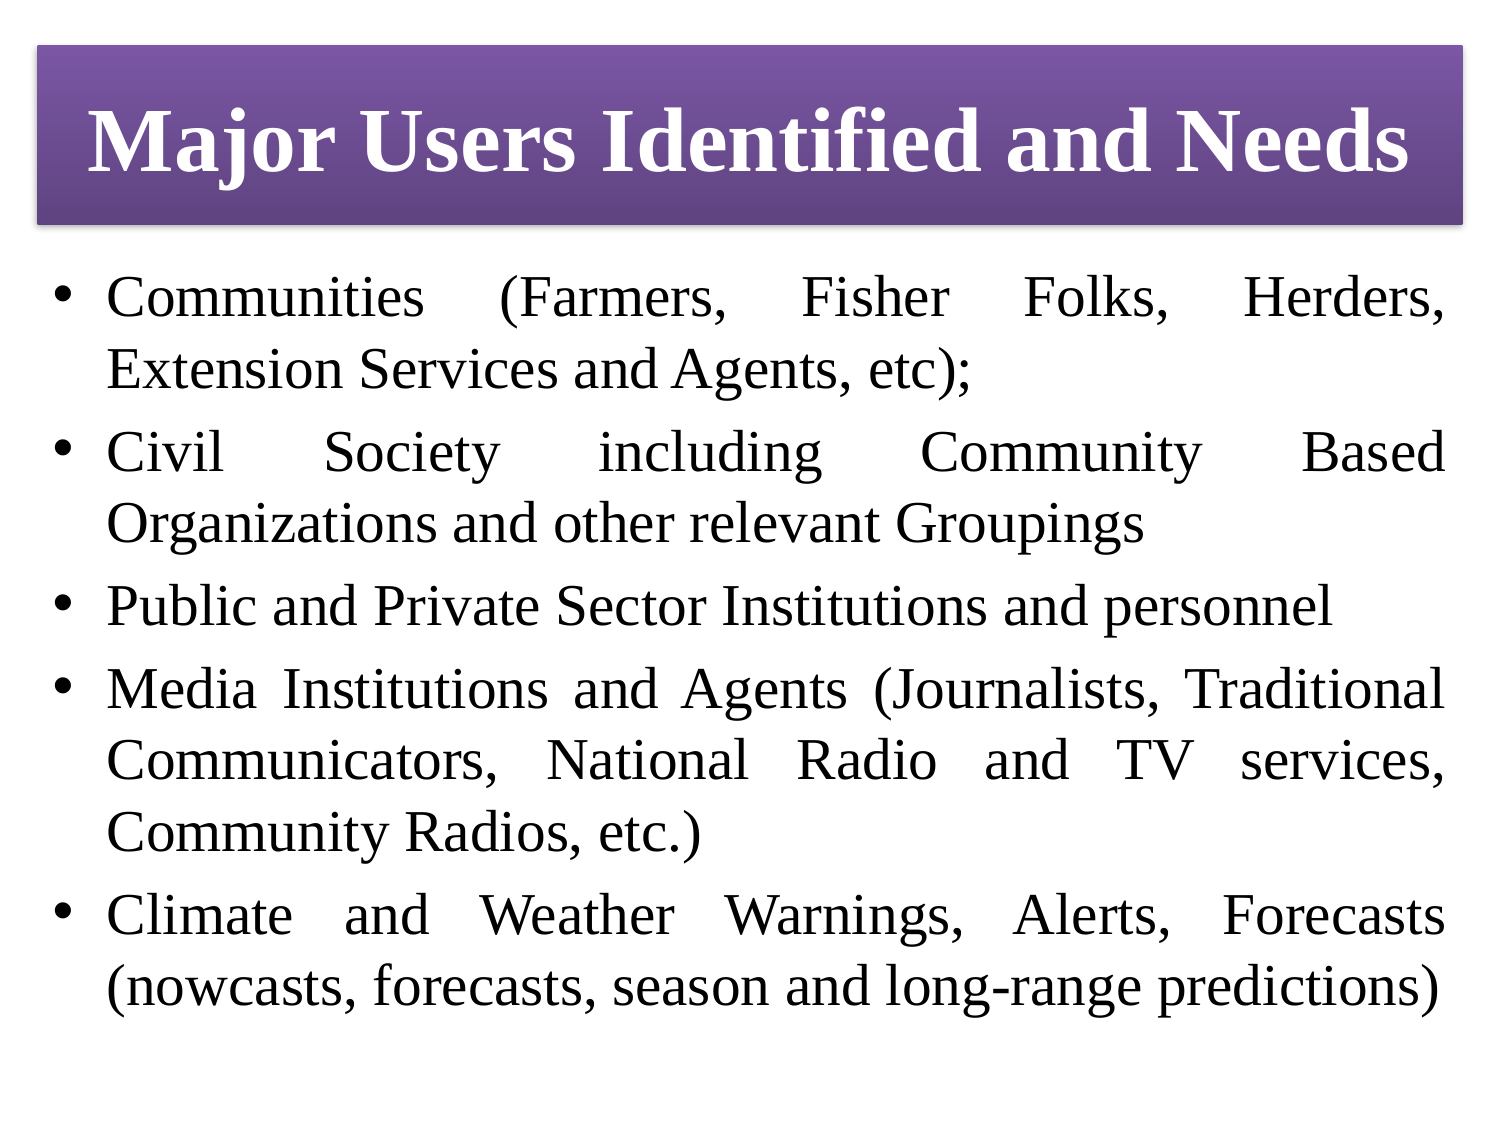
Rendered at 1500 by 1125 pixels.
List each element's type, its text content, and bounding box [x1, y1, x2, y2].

list Communities (Farmers, Fisher Folks, Herders, Extension Services and Agents, etc); Civil Society including Community Based Organizations and other relevant Groupings Public and Private Sector Institutions and personnel Media Institutions and Agents (Journalists, Traditional Communicators, National Radio and TV services, Community Radios, etc.) Climate and Weather Warnings, Alerts, Forecasts (nowcasts, forecasts, season and long-range predictions) [37, 249, 1463, 1100]
title Major Users Identified and Needs [37, 45, 1463, 225]
